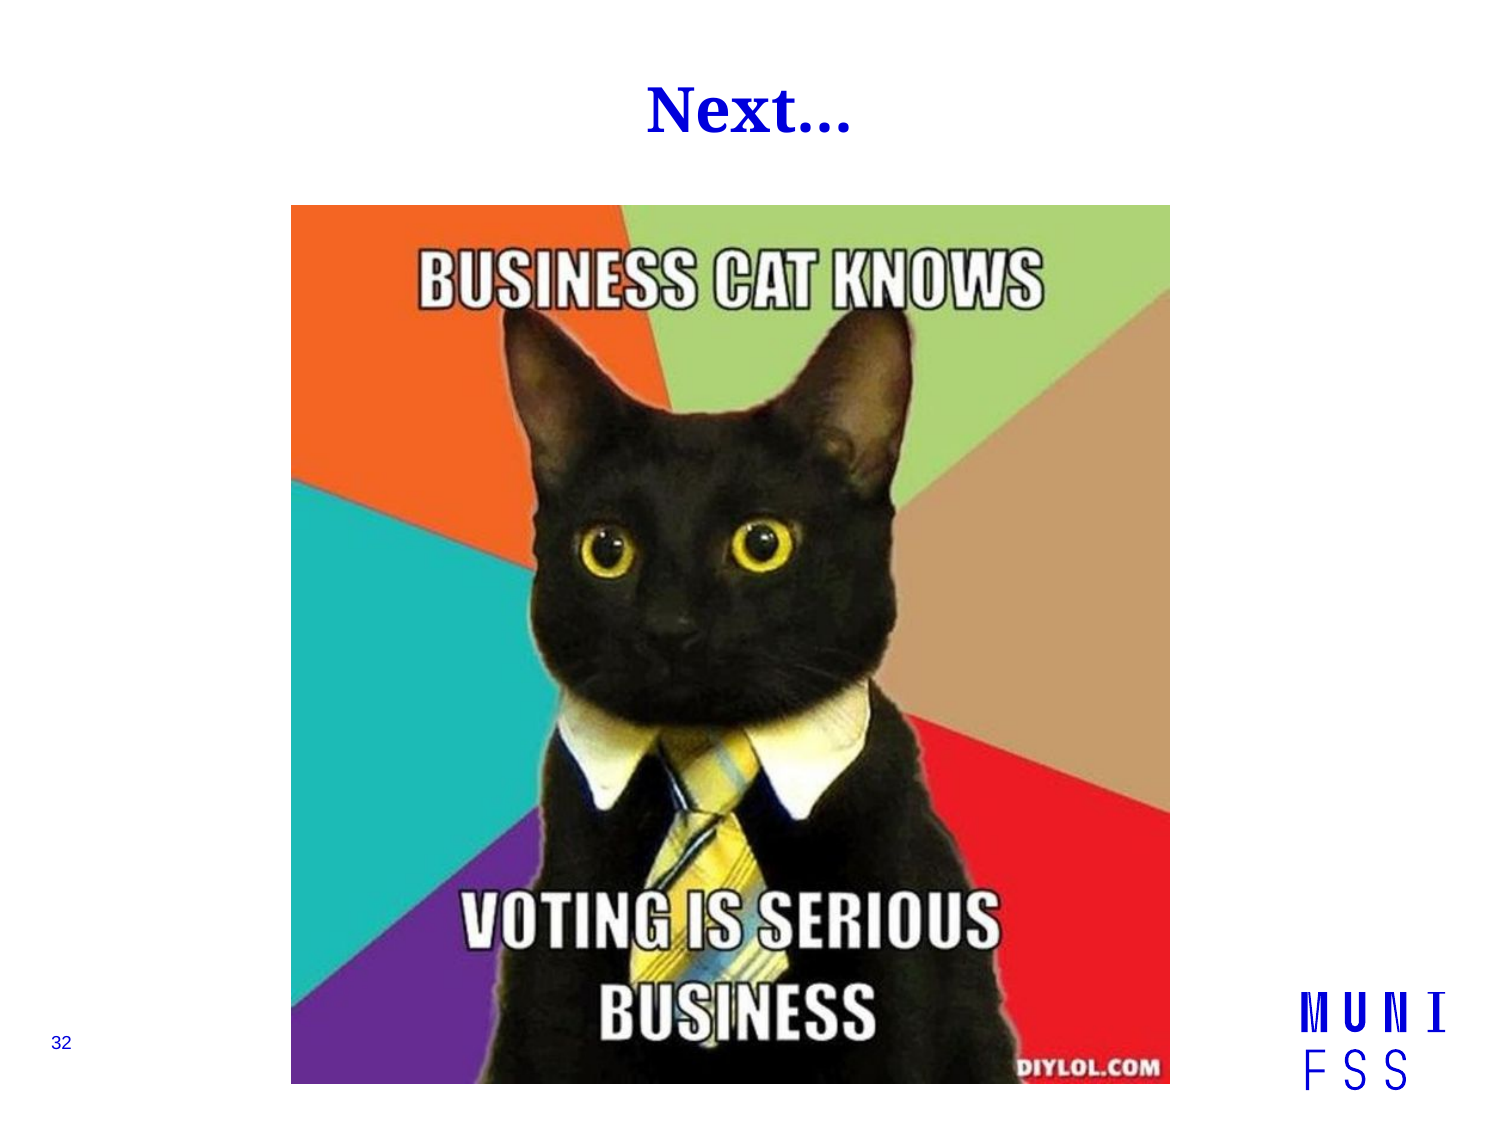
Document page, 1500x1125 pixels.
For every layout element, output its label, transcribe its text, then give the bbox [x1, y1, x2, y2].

picture [290, 205, 1170, 1084]
slide_number 32 [50, 1021, 82, 1063]
title Next… [88, 82, 1412, 157]
